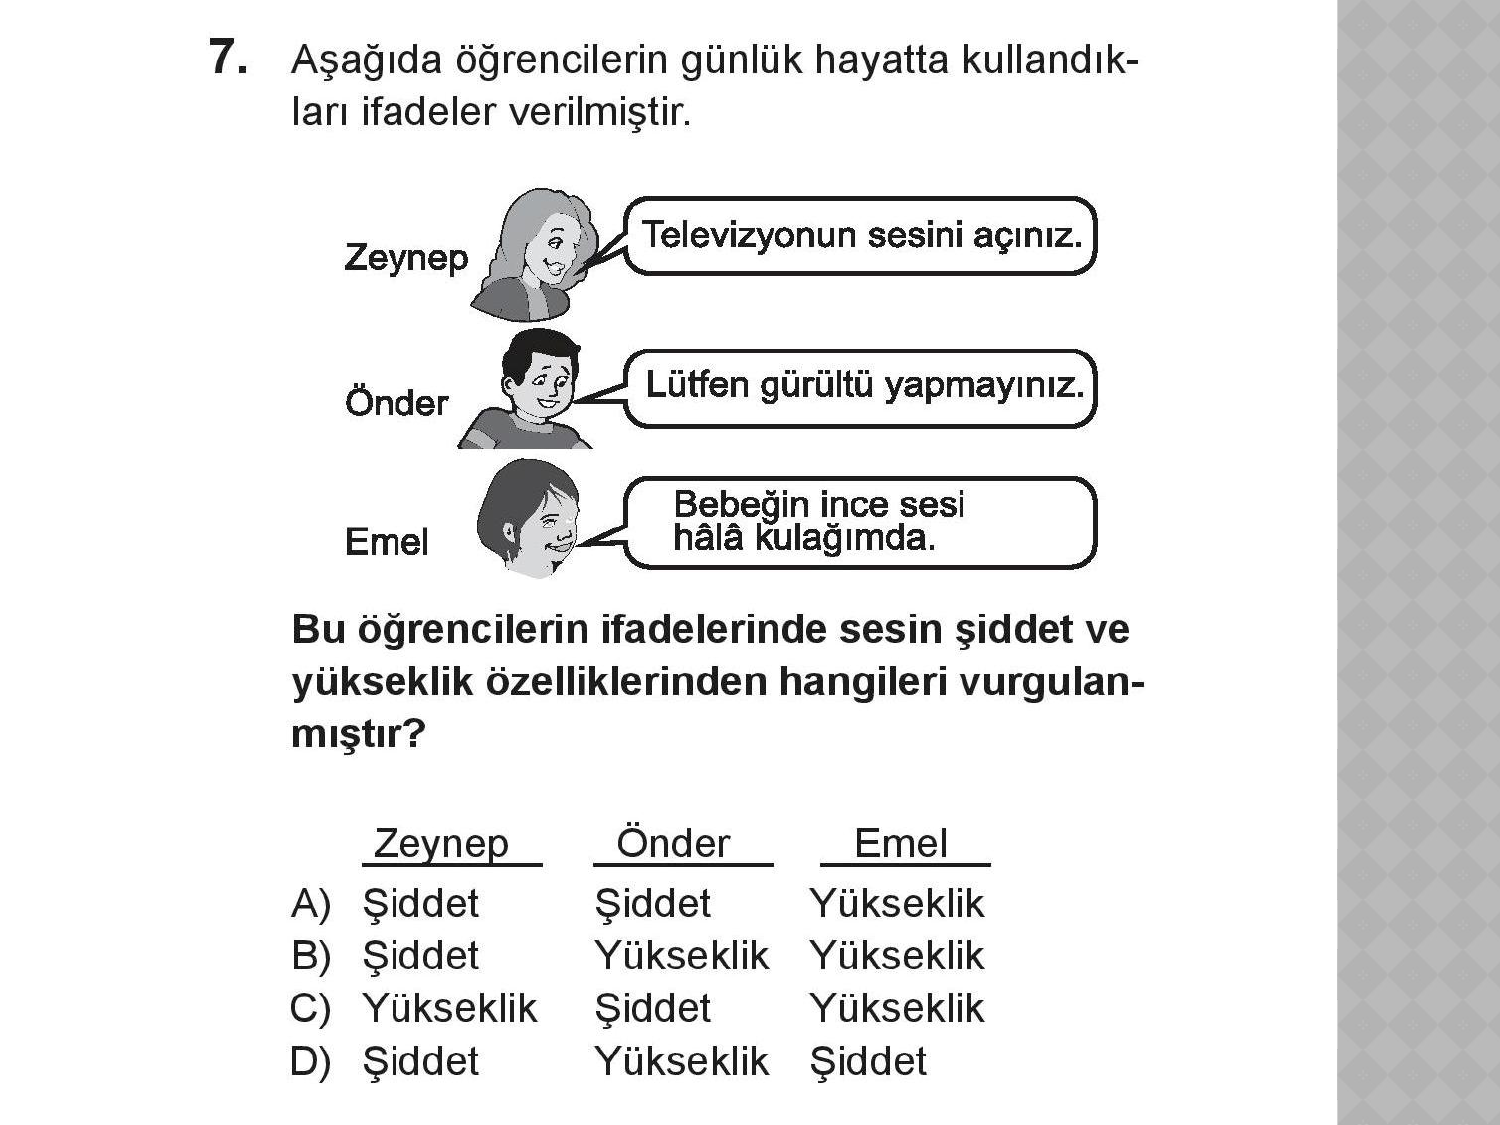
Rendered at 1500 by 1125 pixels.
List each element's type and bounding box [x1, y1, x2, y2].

picture [206, 30, 1152, 1084]
